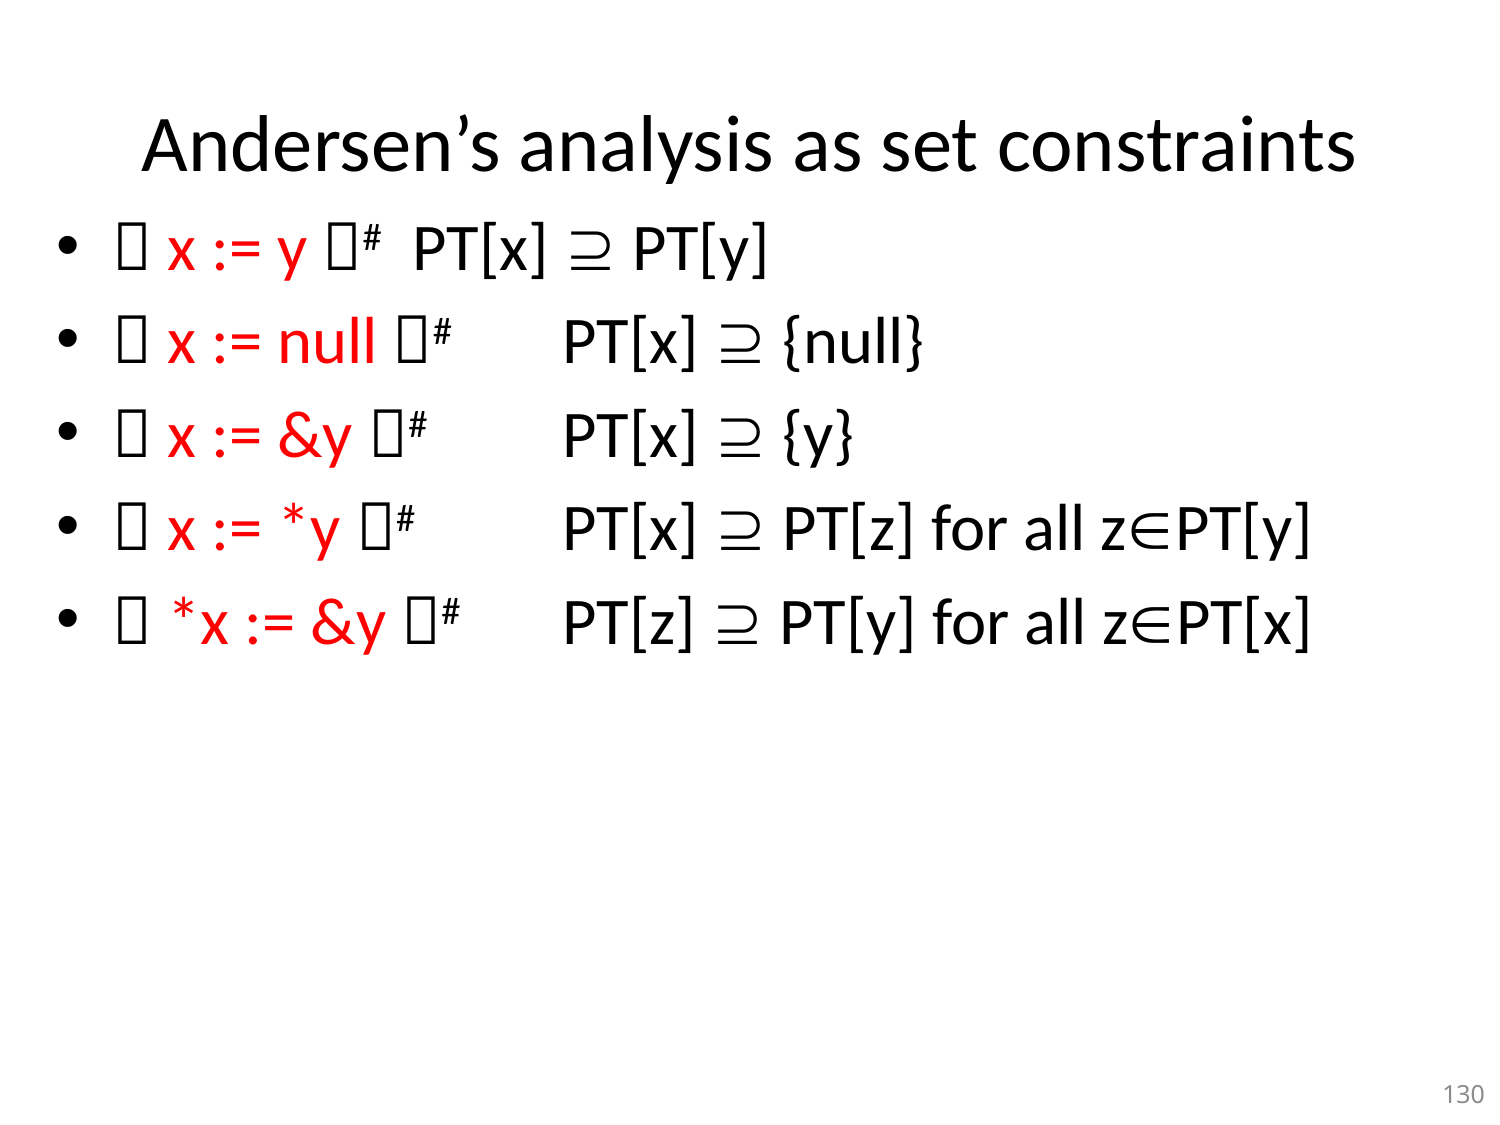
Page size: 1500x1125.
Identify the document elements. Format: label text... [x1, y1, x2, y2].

slide_number 130 [1352, 1065, 1500, 1125]
title Andersen’s analysis as set constraints [75, 45, 1425, 196]
list  x := y # PT[x]  PT[y]  x := null # PT[x]  {null}  x := &y # PT[x]  {y}  x := *y # PT[x]  PT[z] for all zPT[y]  *x := &y # PT[z]  PT[y] for all zPT[x] [41, 196, 1467, 1005]
